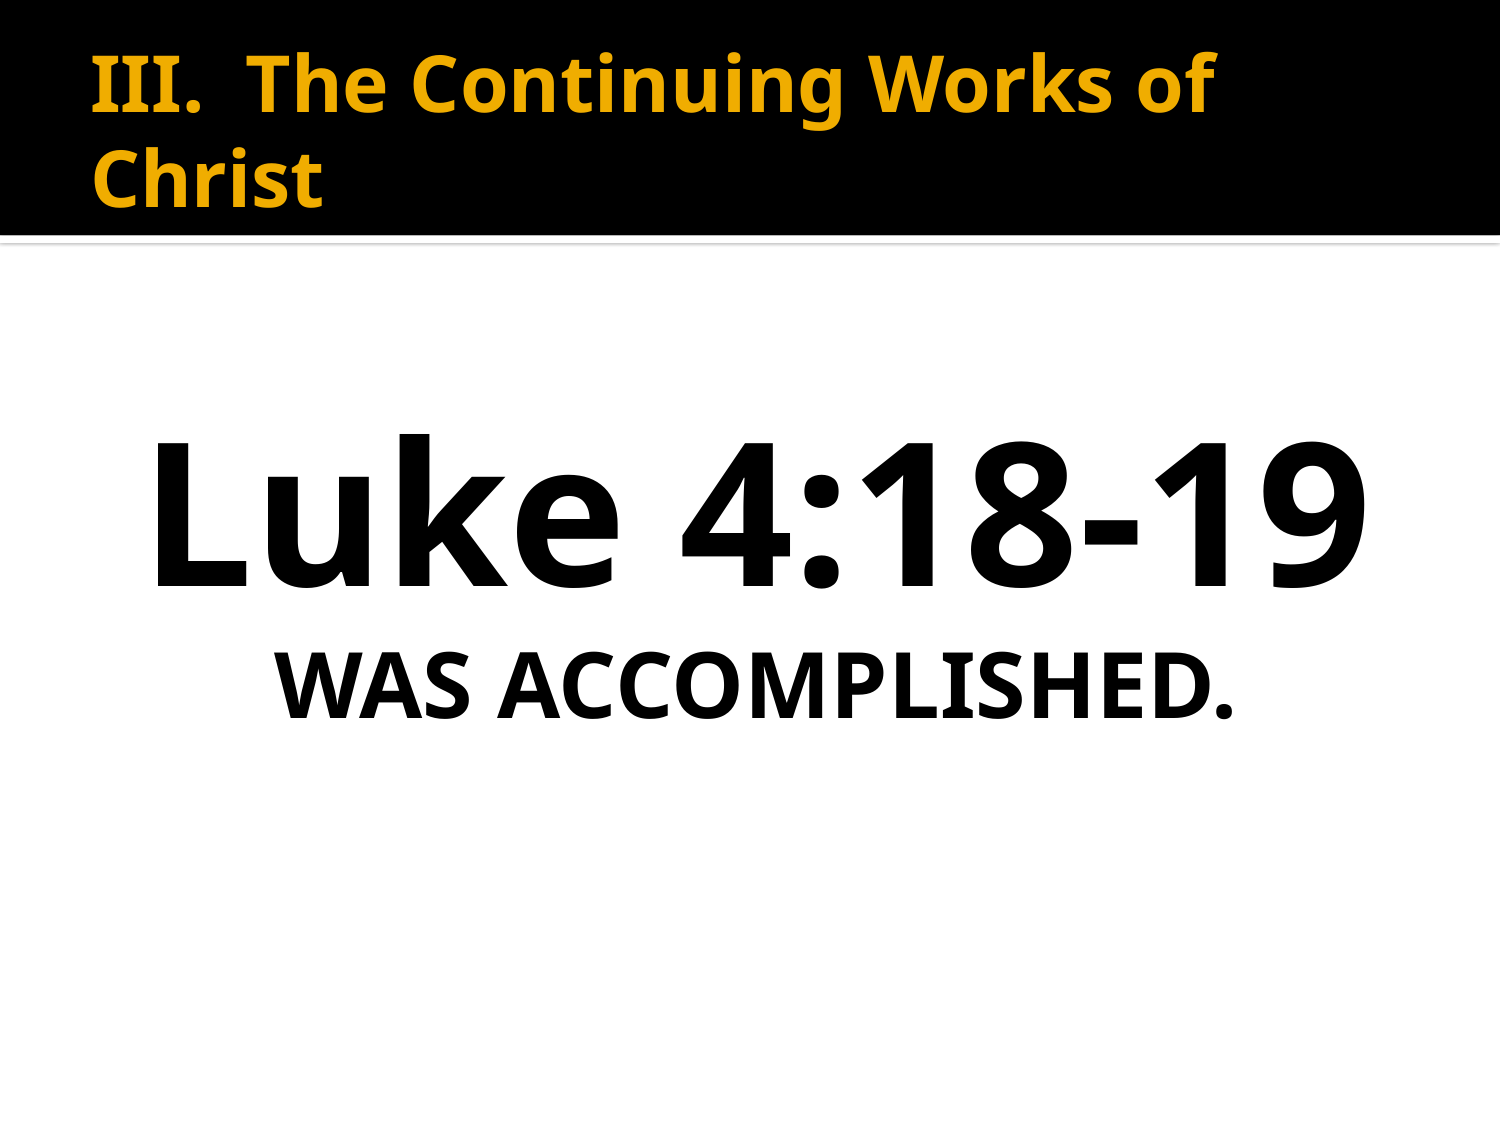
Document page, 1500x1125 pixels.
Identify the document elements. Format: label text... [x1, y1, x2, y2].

title III. The Continuing Works of Christ [75, 25, 1425, 231]
list Luke 4:18-19 WAS ACCOMPLISHED. [75, 291, 1425, 1050]
